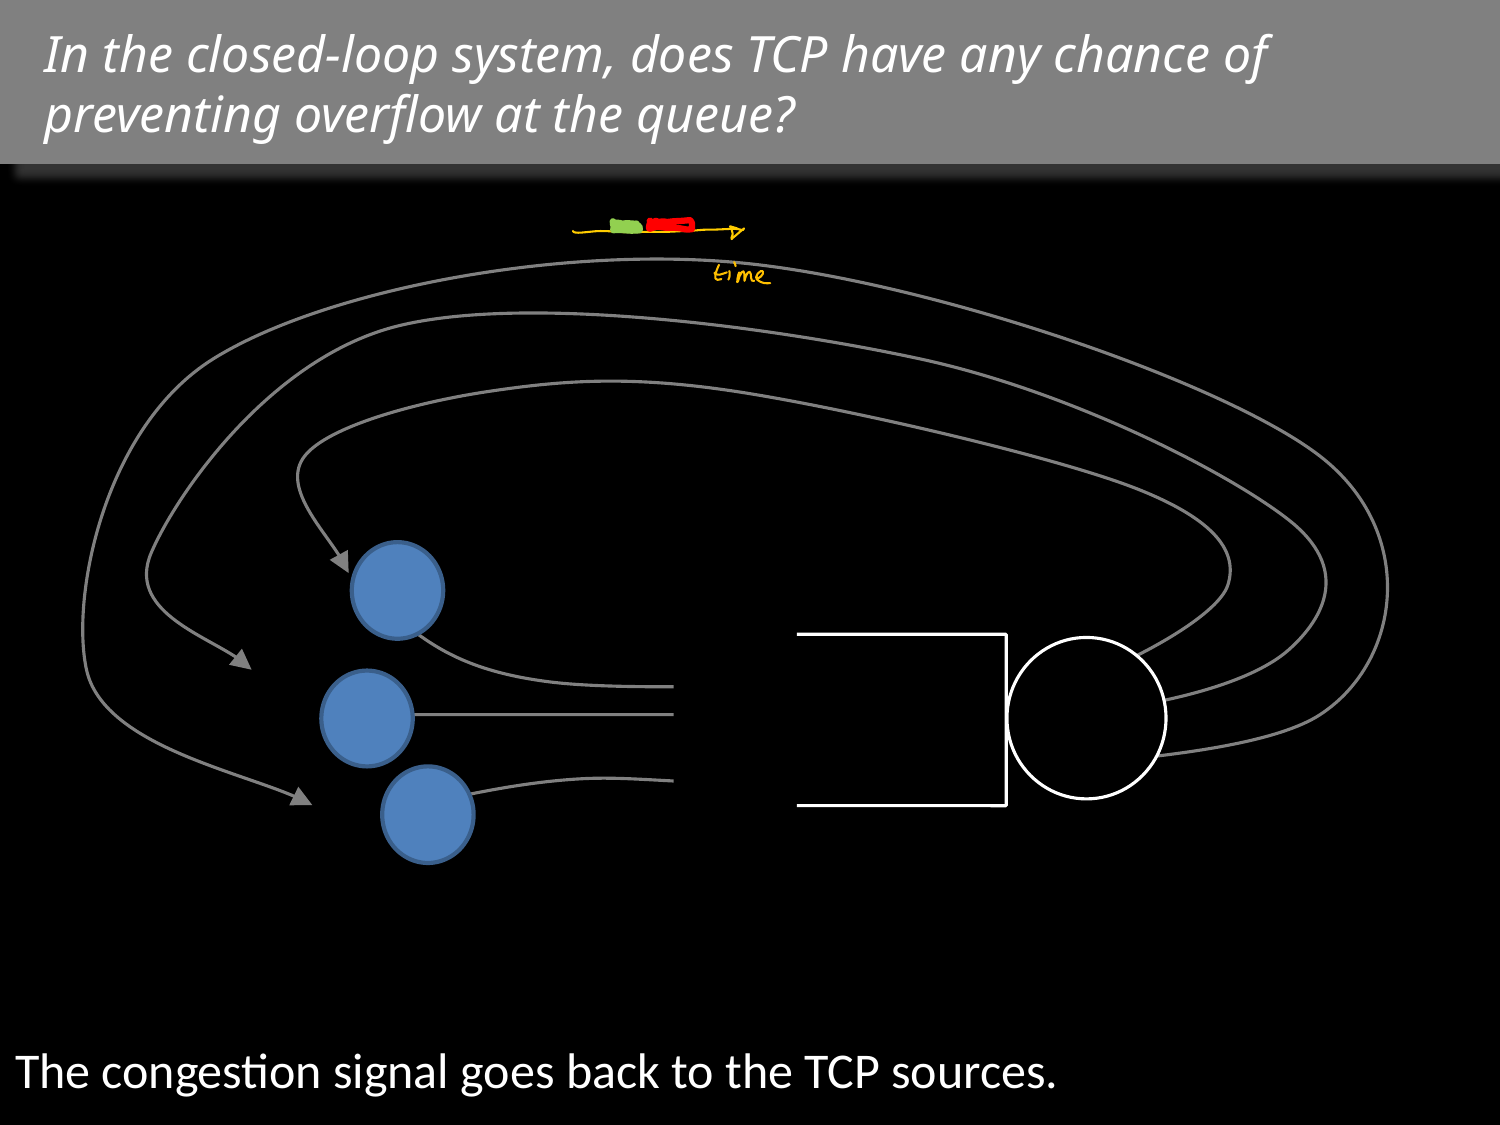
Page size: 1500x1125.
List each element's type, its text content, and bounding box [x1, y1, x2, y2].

text_box [349, 540, 446, 641]
text_box [146, 312, 1327, 715]
text_box [380, 764, 476, 866]
list The congestion signal goes back to the TCP sources. [0, 1031, 1500, 1125]
text_box [796, 633, 1008, 807]
text_box [297, 381, 1231, 687]
text_box [673, 649, 1074, 812]
text_box [82, 258, 1388, 806]
text_box [1008, 637, 1167, 799]
text_box [319, 668, 415, 769]
title In the closed-loop system, does TCP have any chance of preventing overflow at the queue? [0, 0, 1500, 164]
